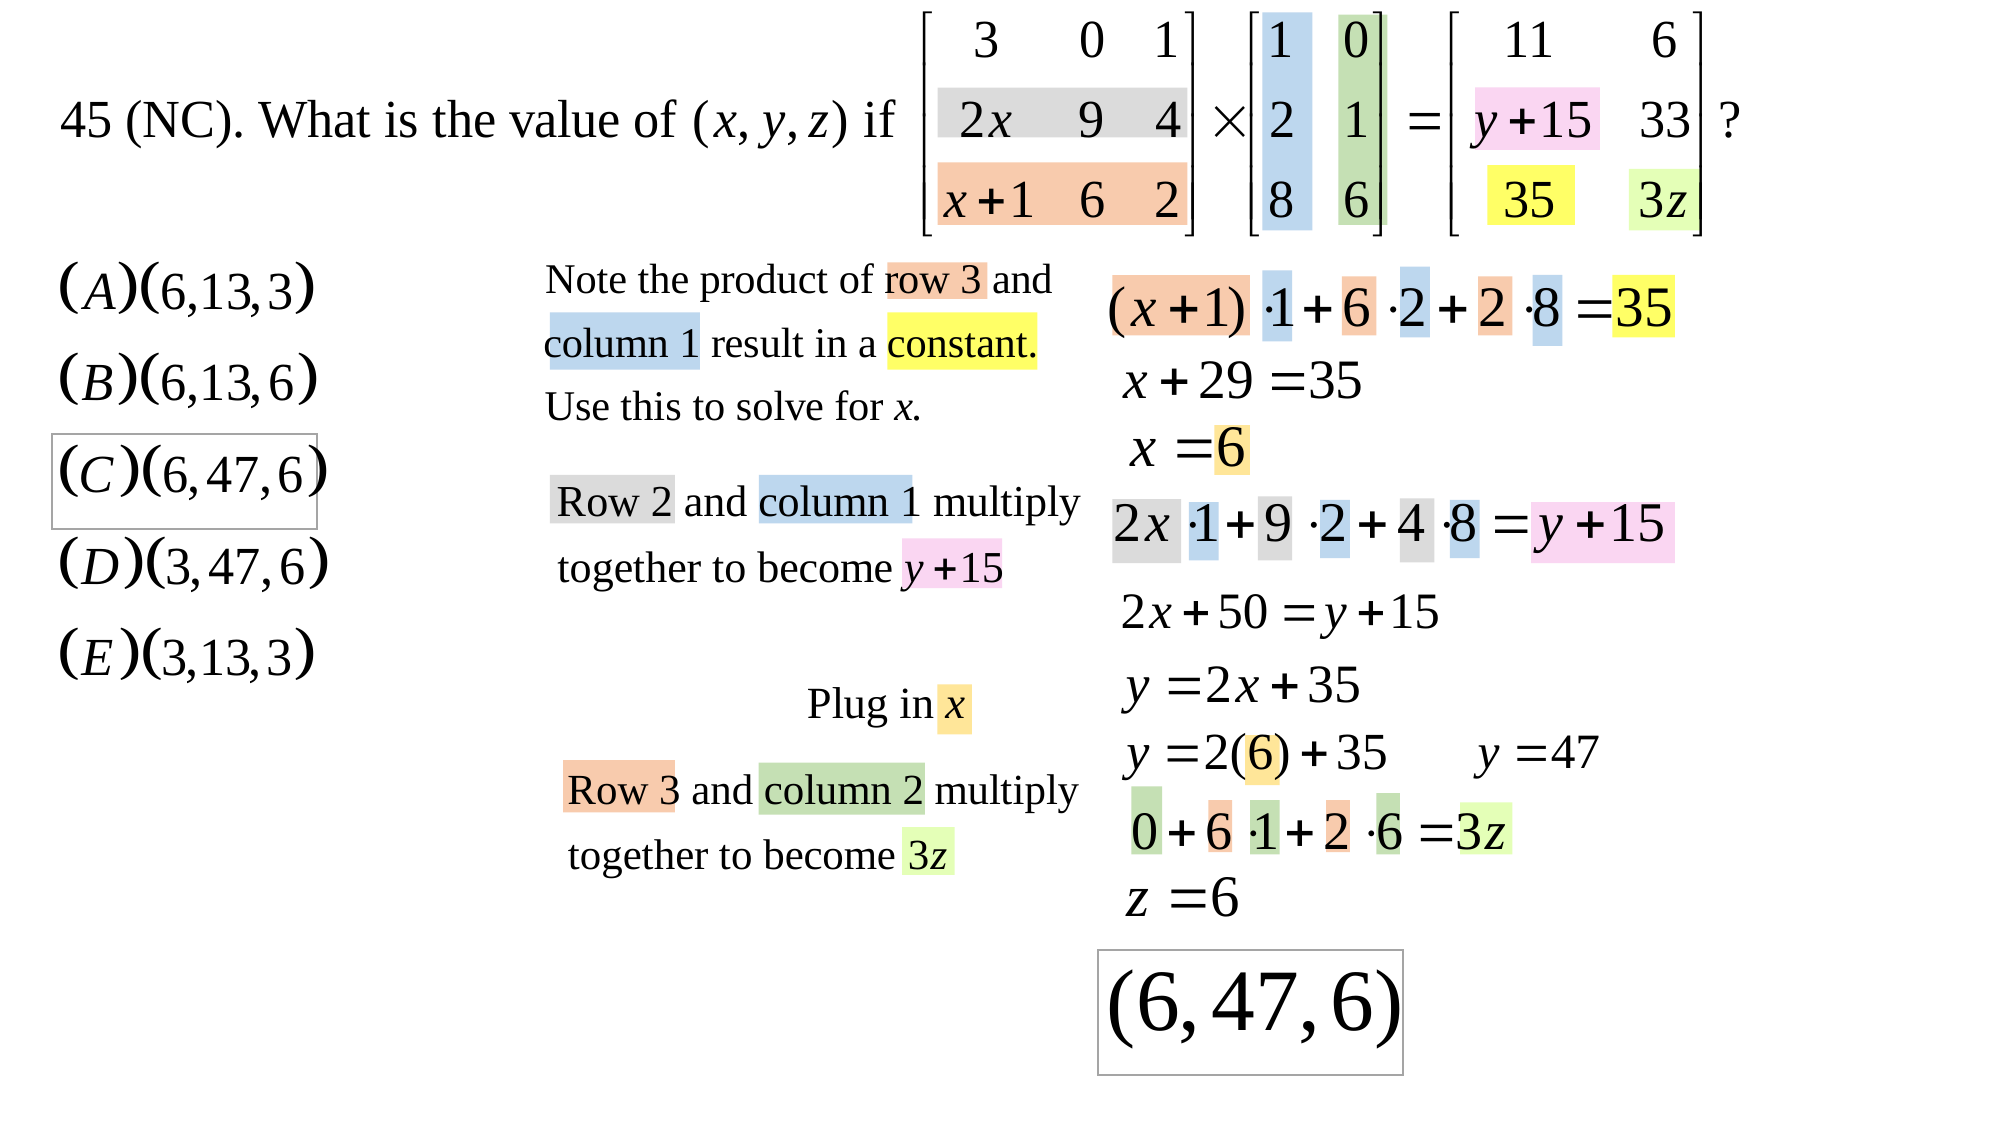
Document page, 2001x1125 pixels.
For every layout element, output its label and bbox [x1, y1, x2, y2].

text_box [1123, 799, 1517, 864]
text_box [52, 0, 1749, 707]
text_box [758, 761, 926, 765]
text_box [1115, 862, 1249, 932]
text_box [1112, 707, 1369, 725]
text_box [1113, 721, 1396, 791]
text_box [800, 707, 975, 738]
text_box [1094, 949, 1416, 1067]
text_box [1465, 722, 1610, 789]
text_box [1097, 1067, 1404, 1076]
text_box [1130, 791, 1163, 799]
text_box [560, 765, 1088, 888]
text_box [562, 759, 676, 765]
text_box [1375, 792, 1401, 799]
